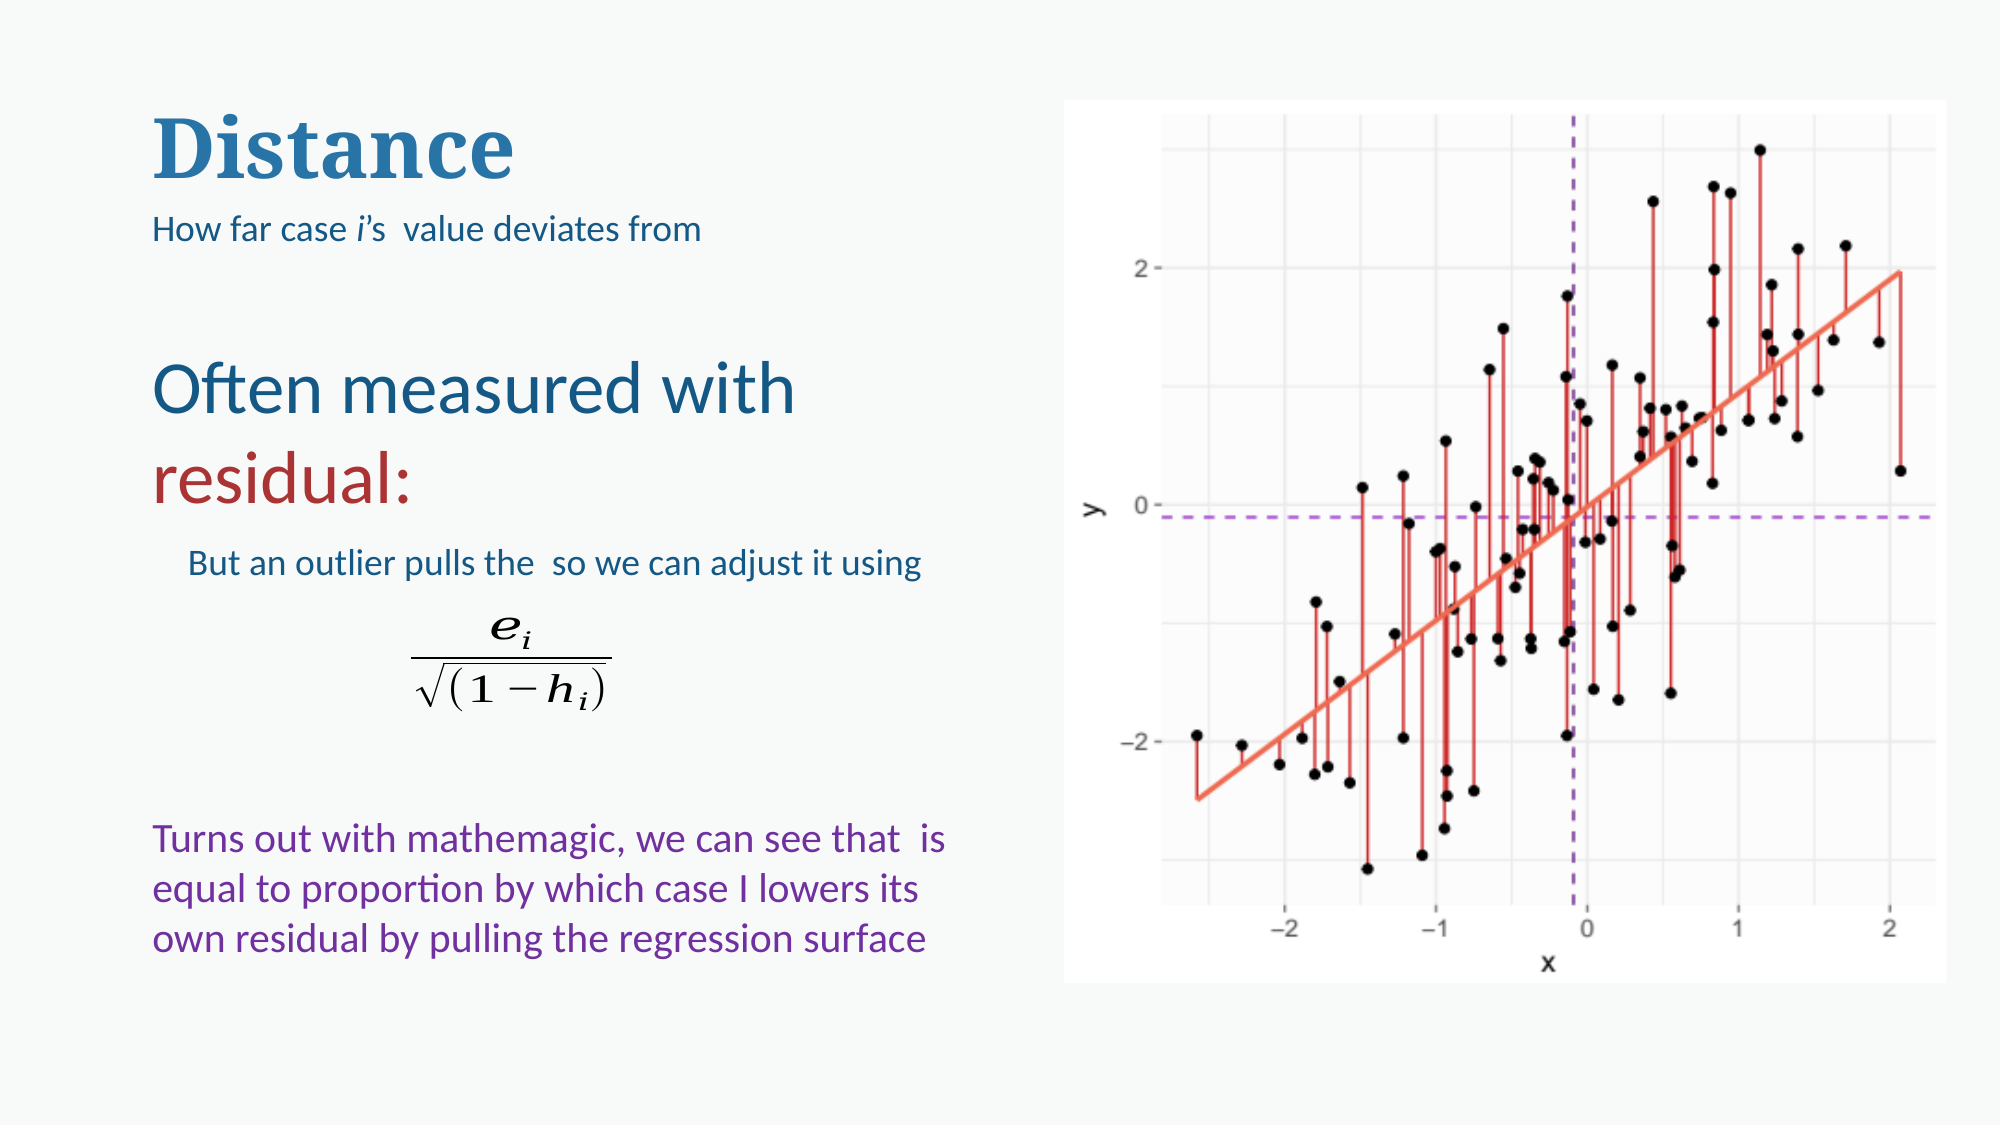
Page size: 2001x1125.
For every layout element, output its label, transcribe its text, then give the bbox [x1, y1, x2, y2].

picture [1064, 100, 1947, 983]
title Distance [137, 59, 1808, 245]
